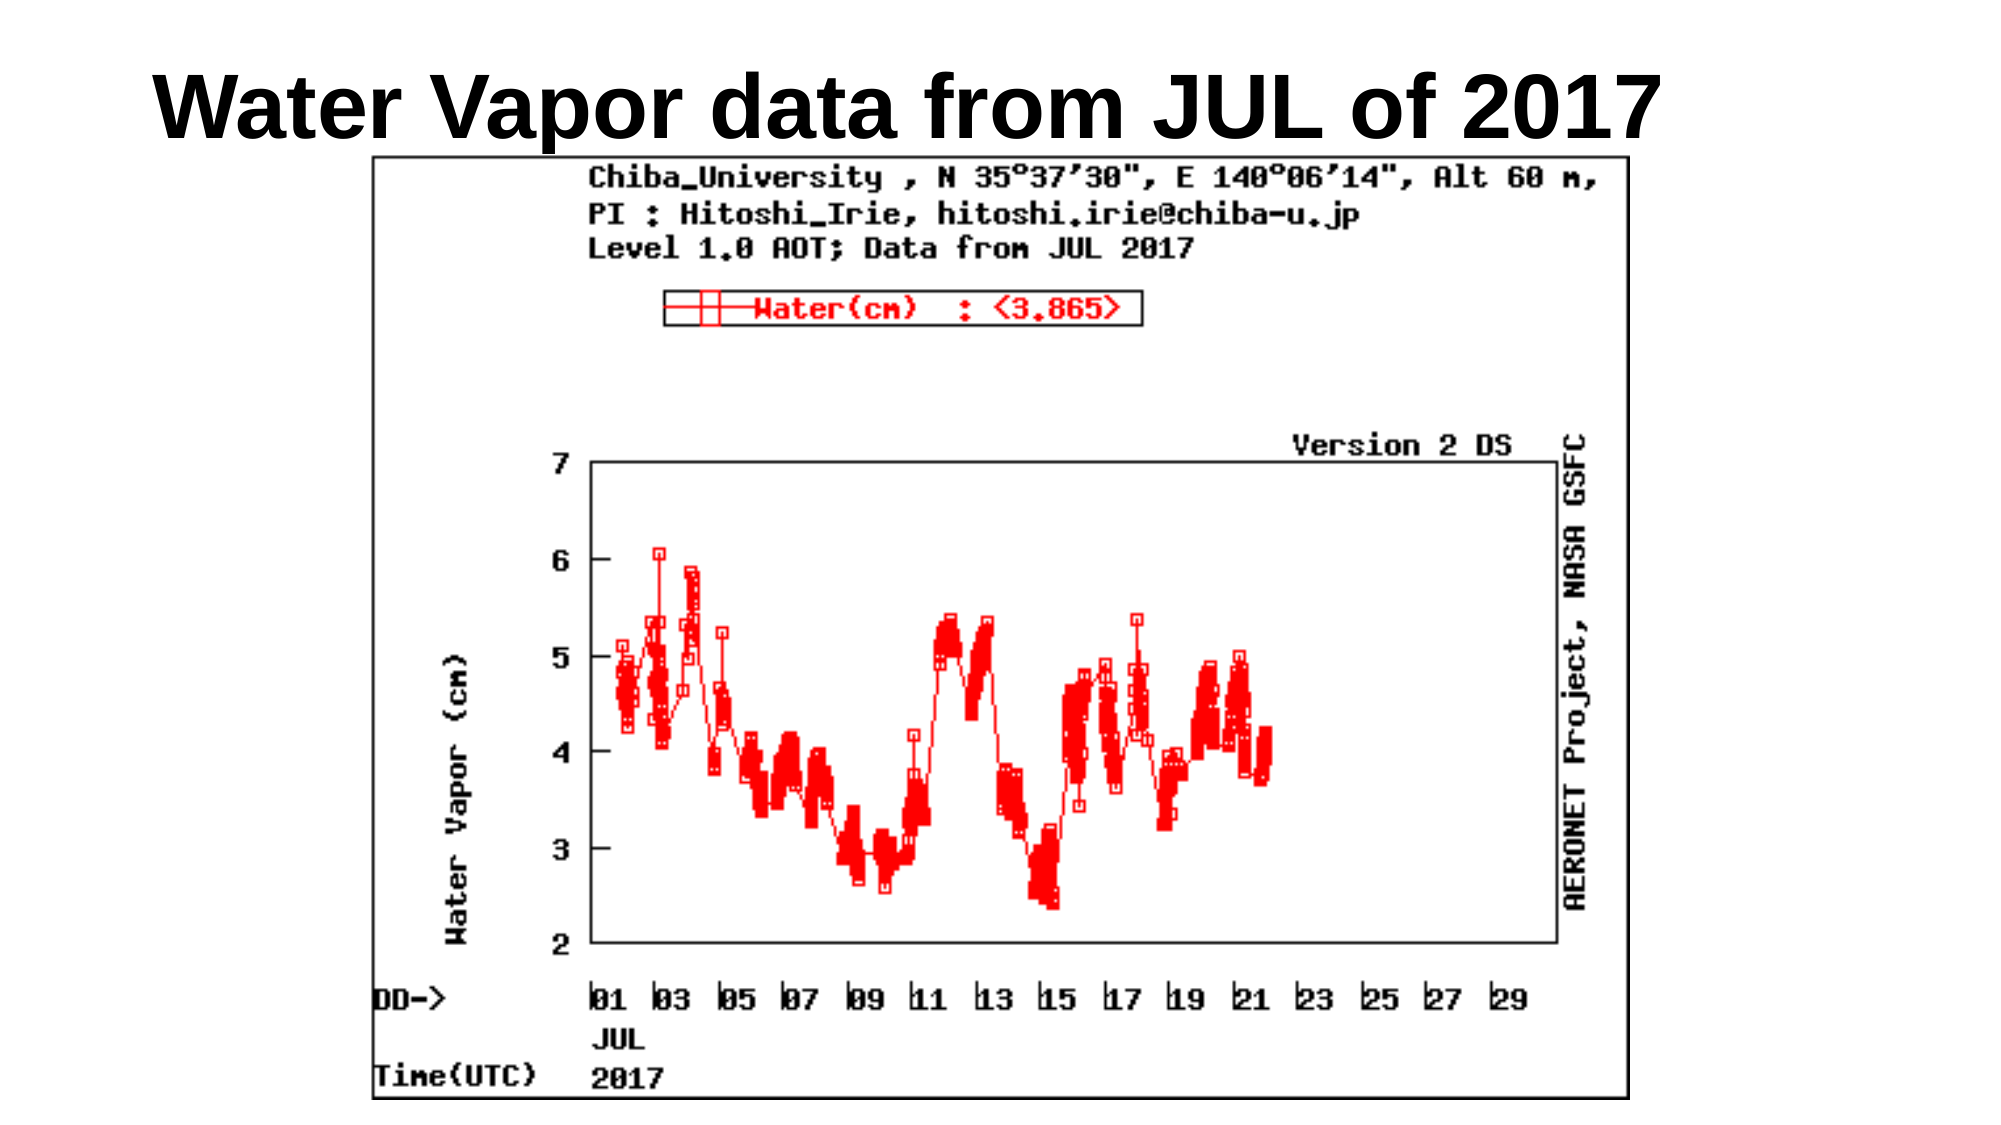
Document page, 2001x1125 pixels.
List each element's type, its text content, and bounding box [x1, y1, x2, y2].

picture [370, 154, 1630, 1100]
title Water Vapor data from JUL of 2017 [137, 0, 1863, 218]
